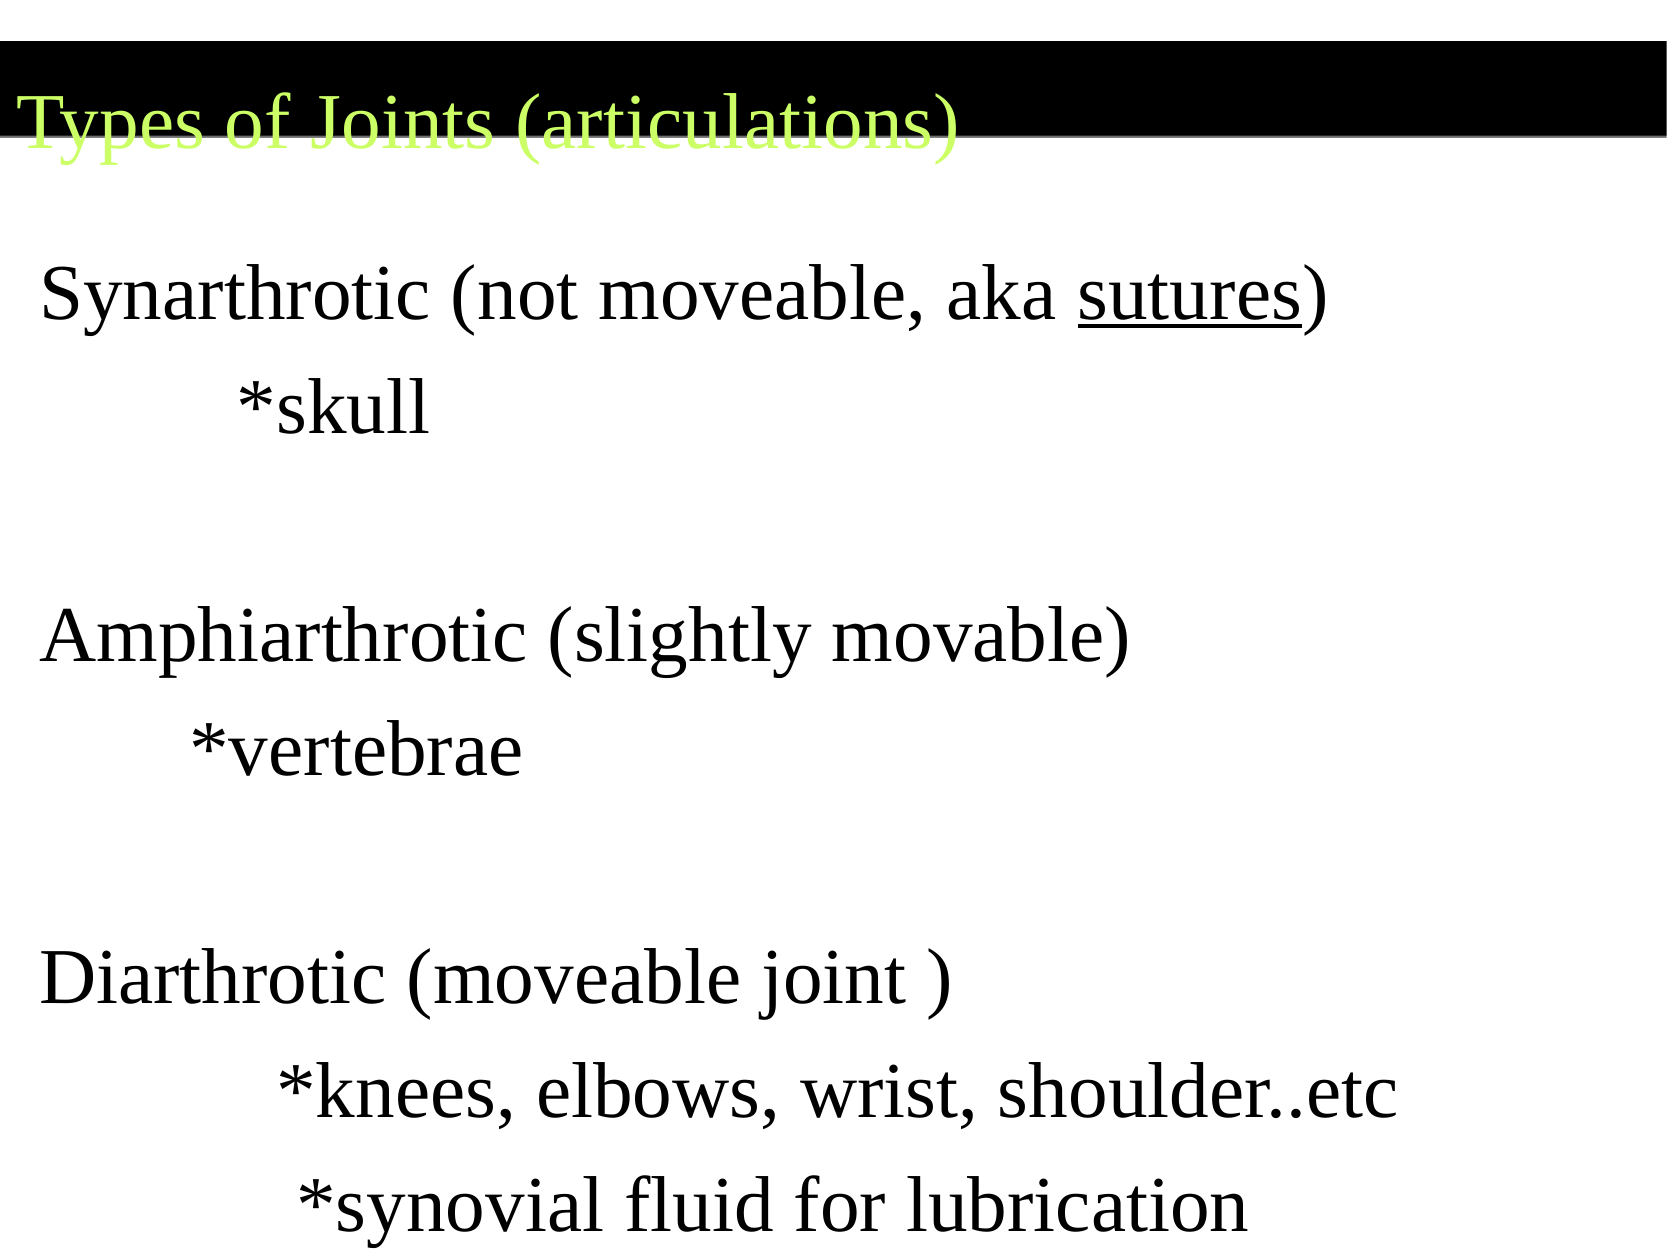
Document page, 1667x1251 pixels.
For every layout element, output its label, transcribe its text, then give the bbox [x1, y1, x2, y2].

picture [0, 41, 1667, 138]
text_box Synarthrotic (not moveable, aka sutures) *skull Amphiarthrotic (slightly movable) *vertebrae Diarthrotic (moveable joint ) *knees, elbows, wrist, shoulder..etc *synovial fluid for lubrication [32, 214, 1634, 1250]
